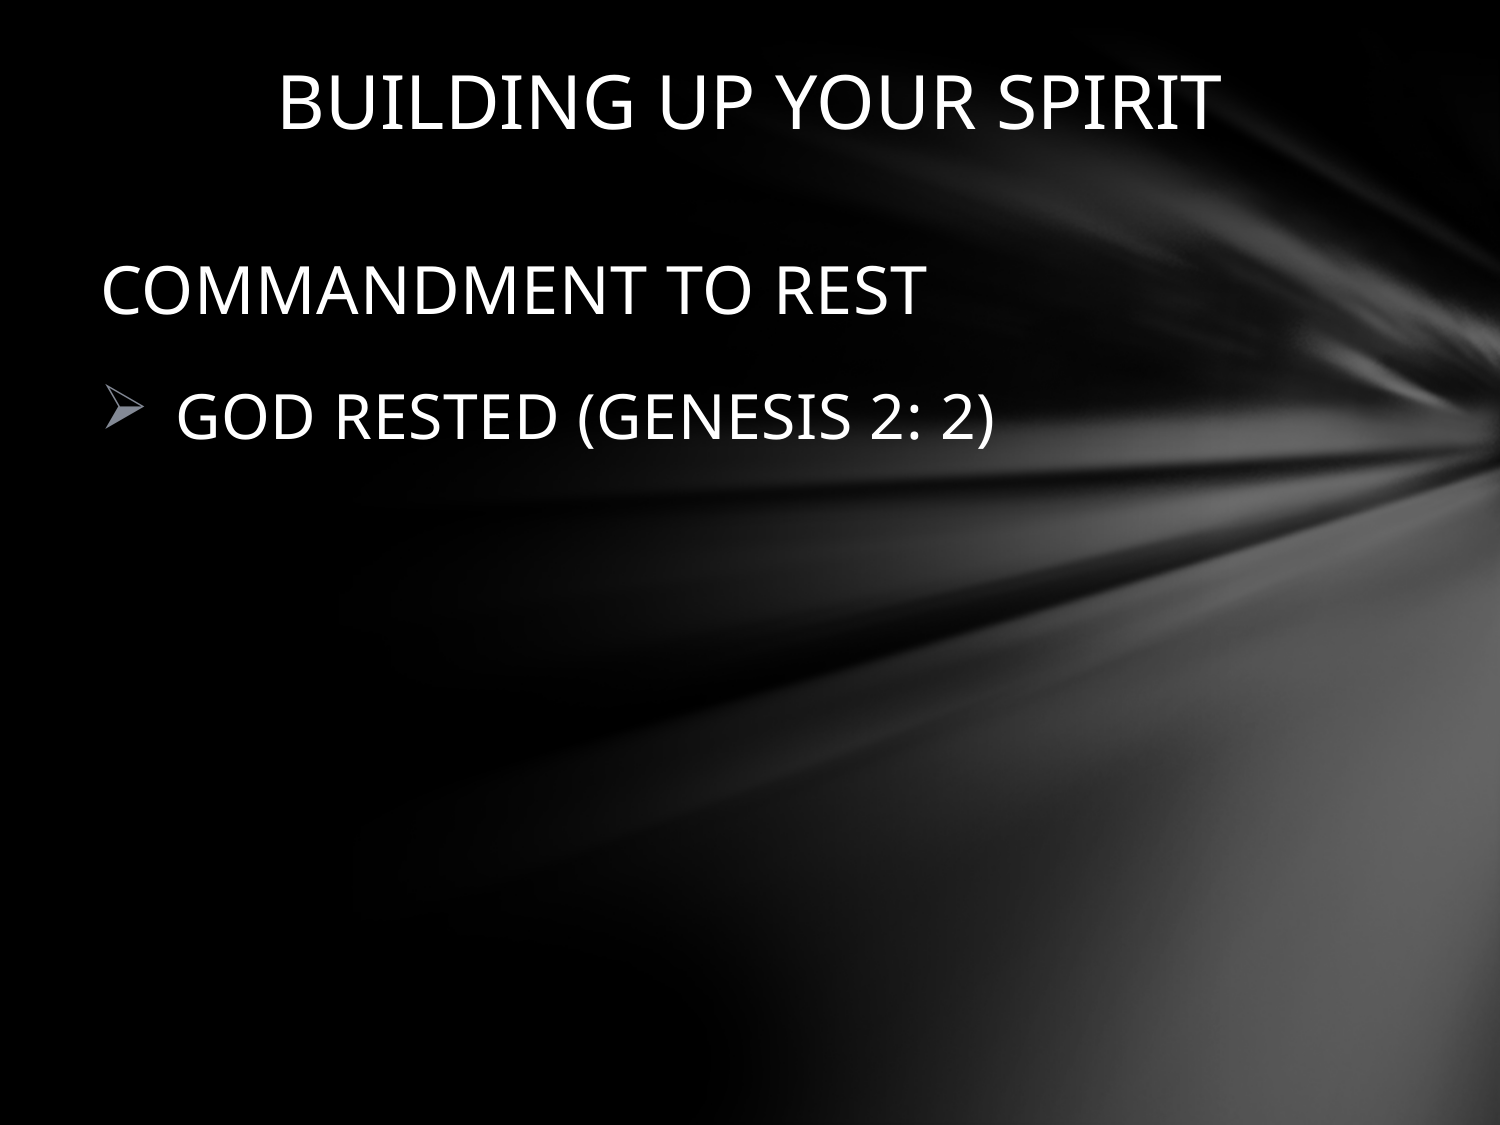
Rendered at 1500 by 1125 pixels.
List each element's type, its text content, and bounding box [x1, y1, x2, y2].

title BUILDING UP YOUR SPIRIT [120, 37, 1380, 163]
list COMMANDMENT TO REST GOD RESTED (GENESIS 2: 2) [85, 239, 1415, 1015]
